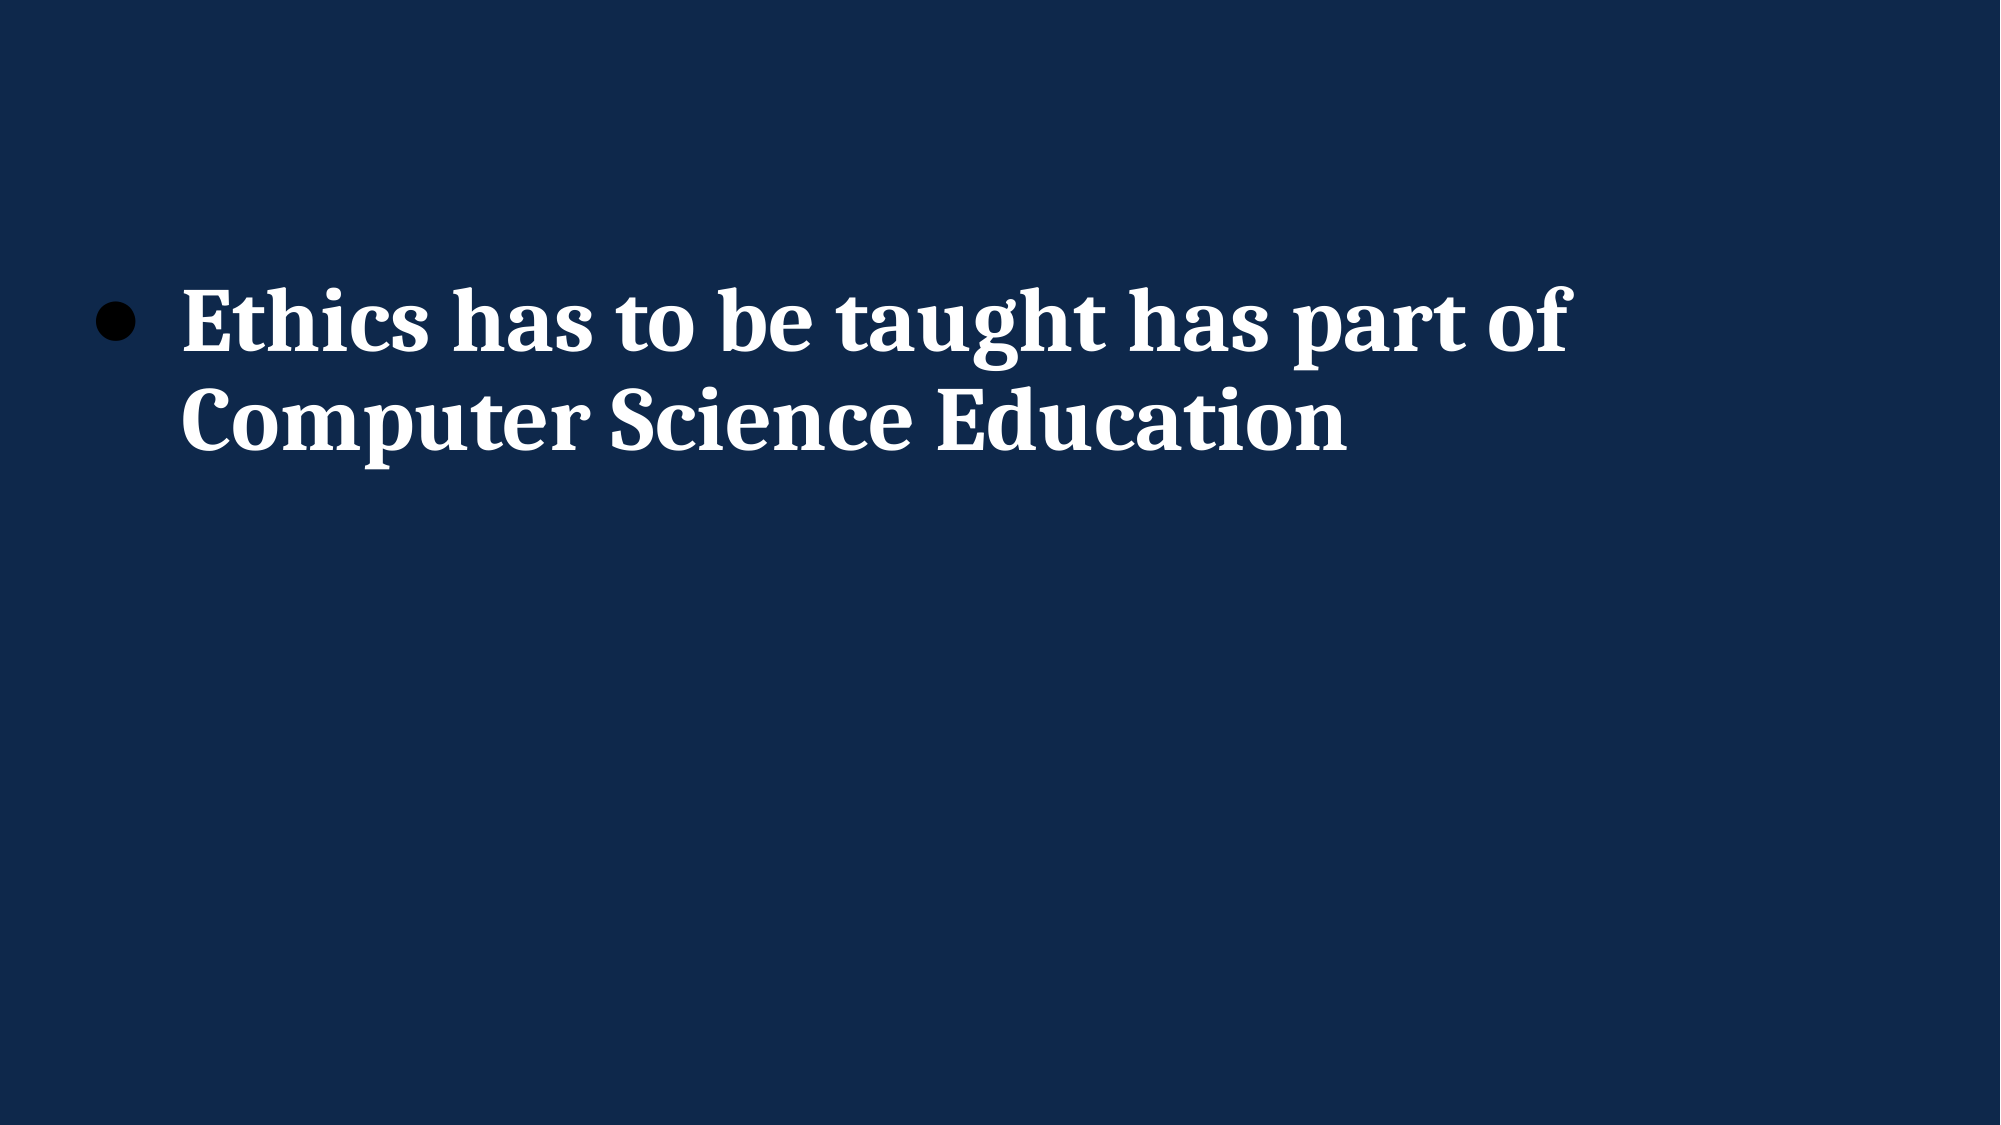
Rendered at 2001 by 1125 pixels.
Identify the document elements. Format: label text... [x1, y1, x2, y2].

list Ethics has to be taught has part of Computer Science Education [68, 252, 1932, 1000]
